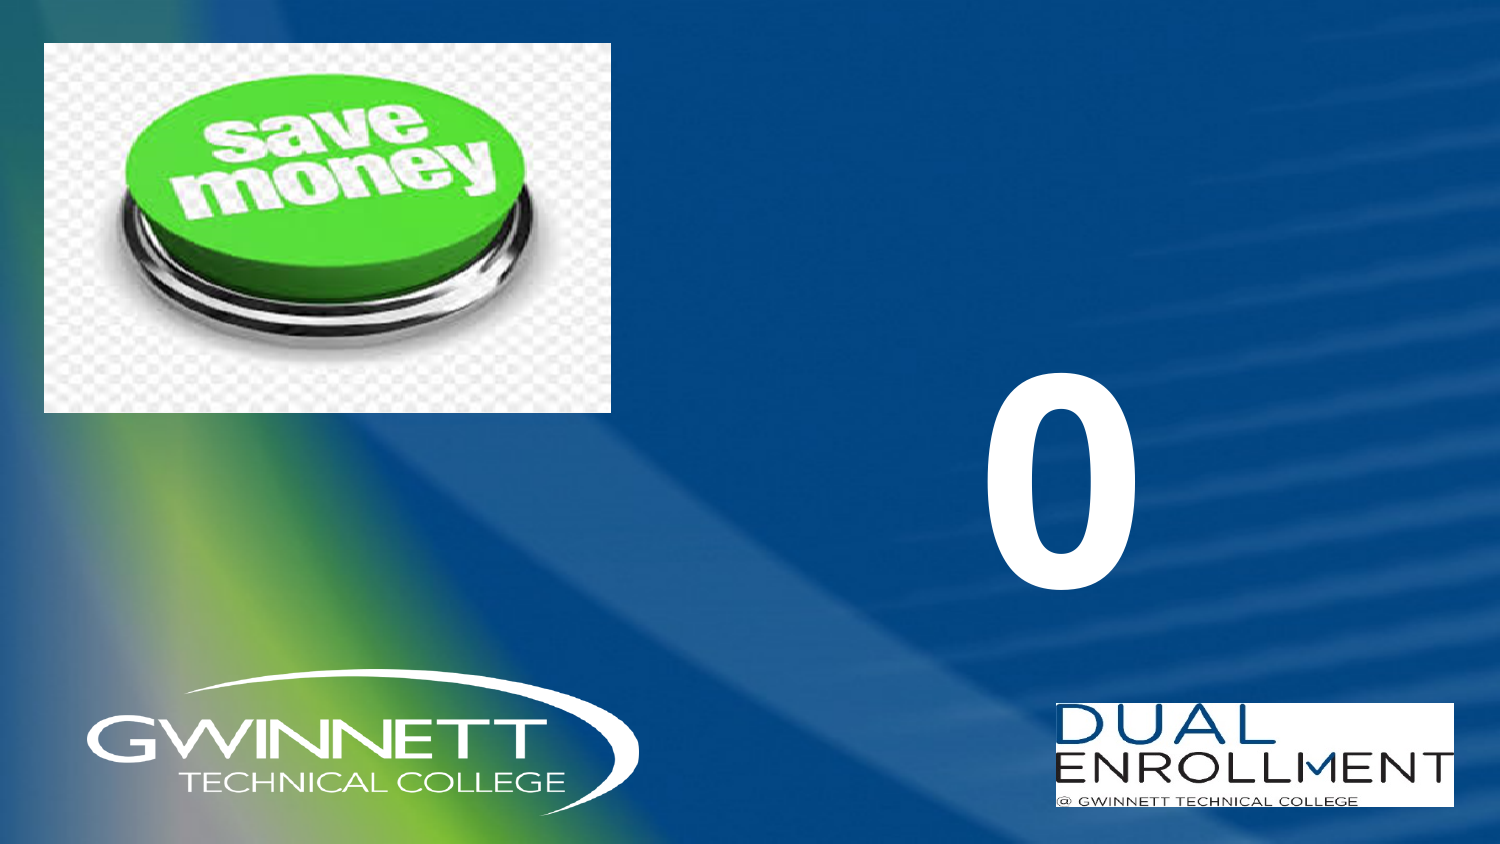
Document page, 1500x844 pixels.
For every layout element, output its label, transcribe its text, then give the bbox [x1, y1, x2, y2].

picture [0, 0, 1500, 844]
title [75, 33, 1425, 175]
list 0 [699, 176, 1375, 657]
